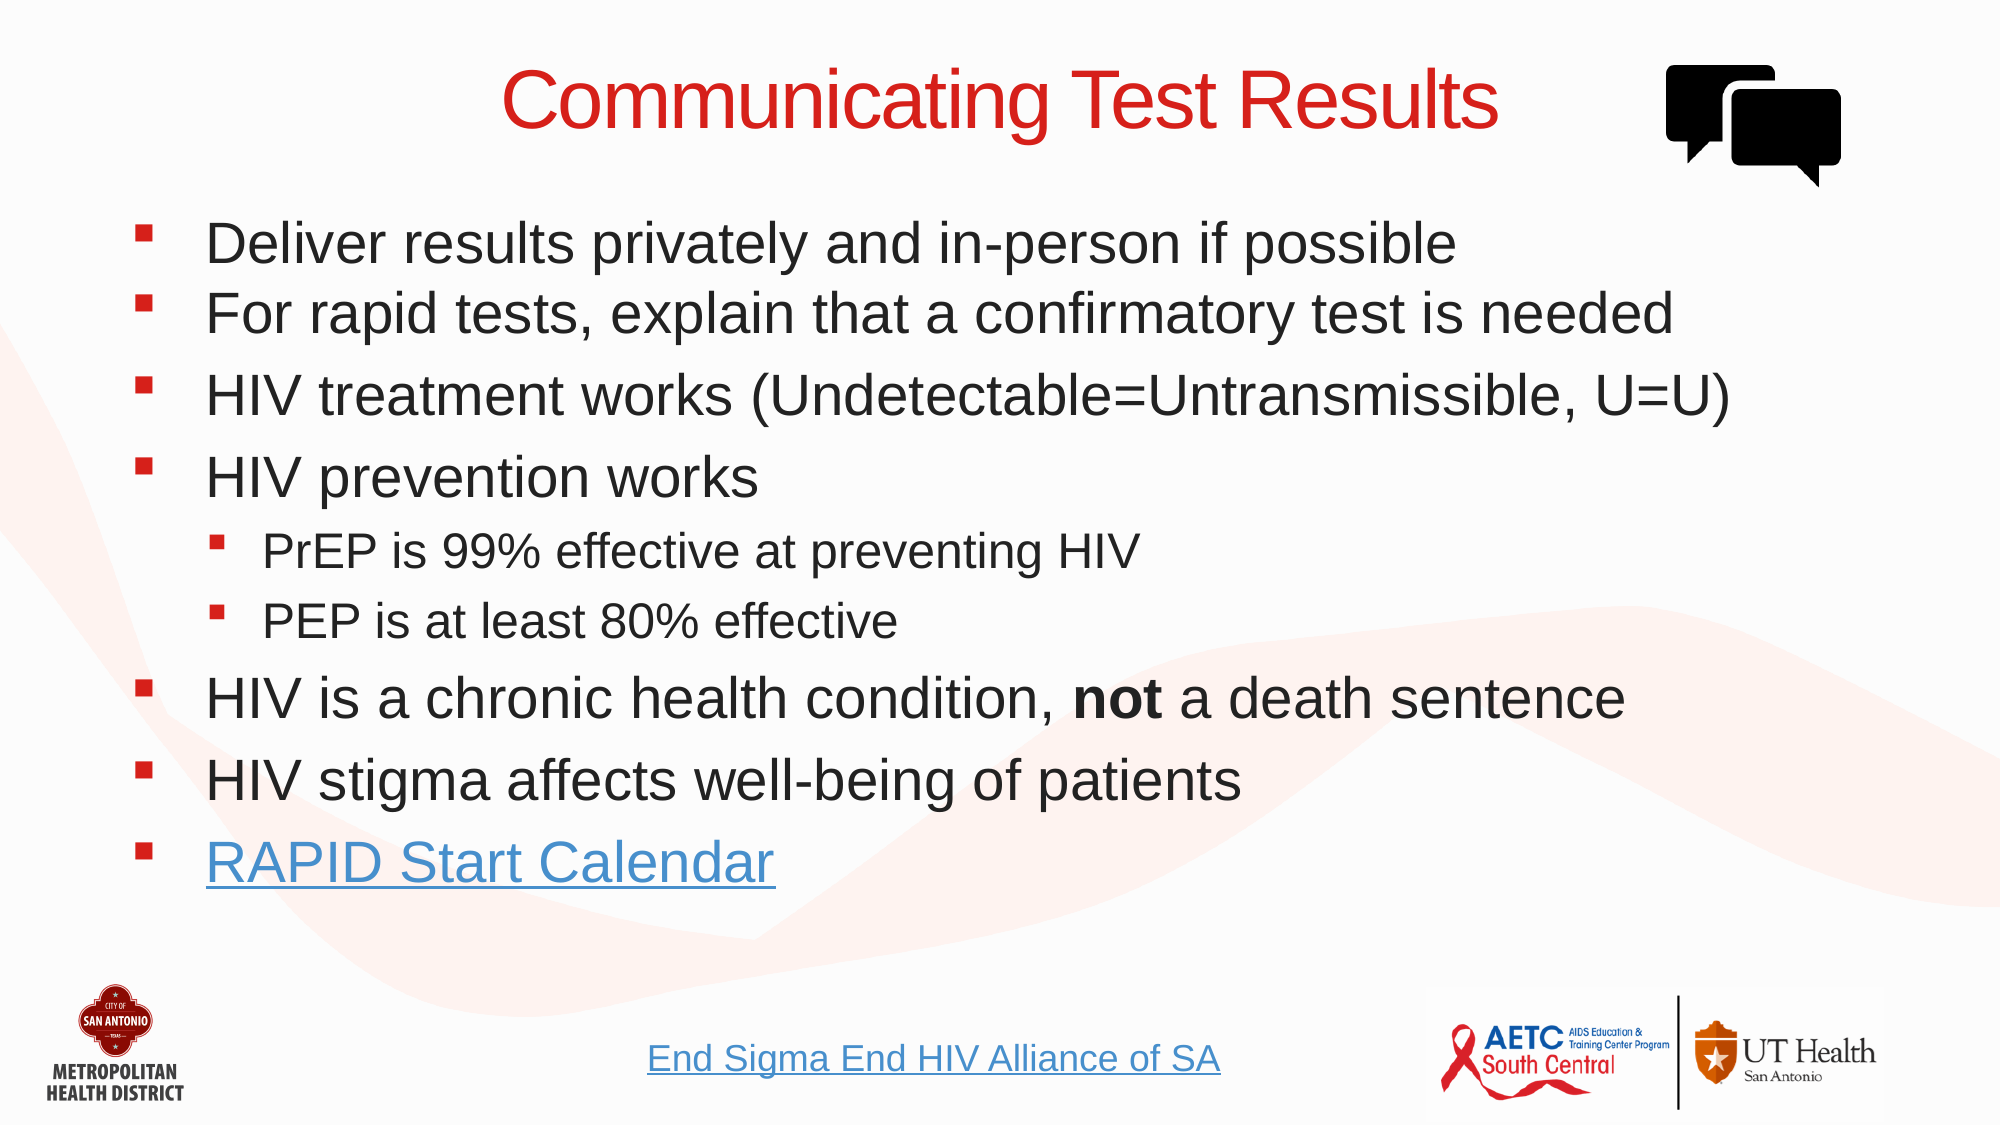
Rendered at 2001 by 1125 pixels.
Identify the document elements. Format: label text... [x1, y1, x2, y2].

picture [0, 0, 2000, 1125]
footer End Sigma End HIV Alliance of SA [632, 1026, 1308, 1087]
title Communicating Test Results [33, 8, 1969, 153]
list Deliver results privately and in-person if possible For rapid tests, explain that a confirmatory test is needed HIV treatment works (Undetectable=Untransmissible, U=U) HIV prevention works PrEP is 99% effective at preventing HIV PEP is at least 80% effective HIV is a chronic health condition, not a death sentence HIV stigma affects well-being of patients RAPID Start Calendar [115, 198, 1753, 939]
